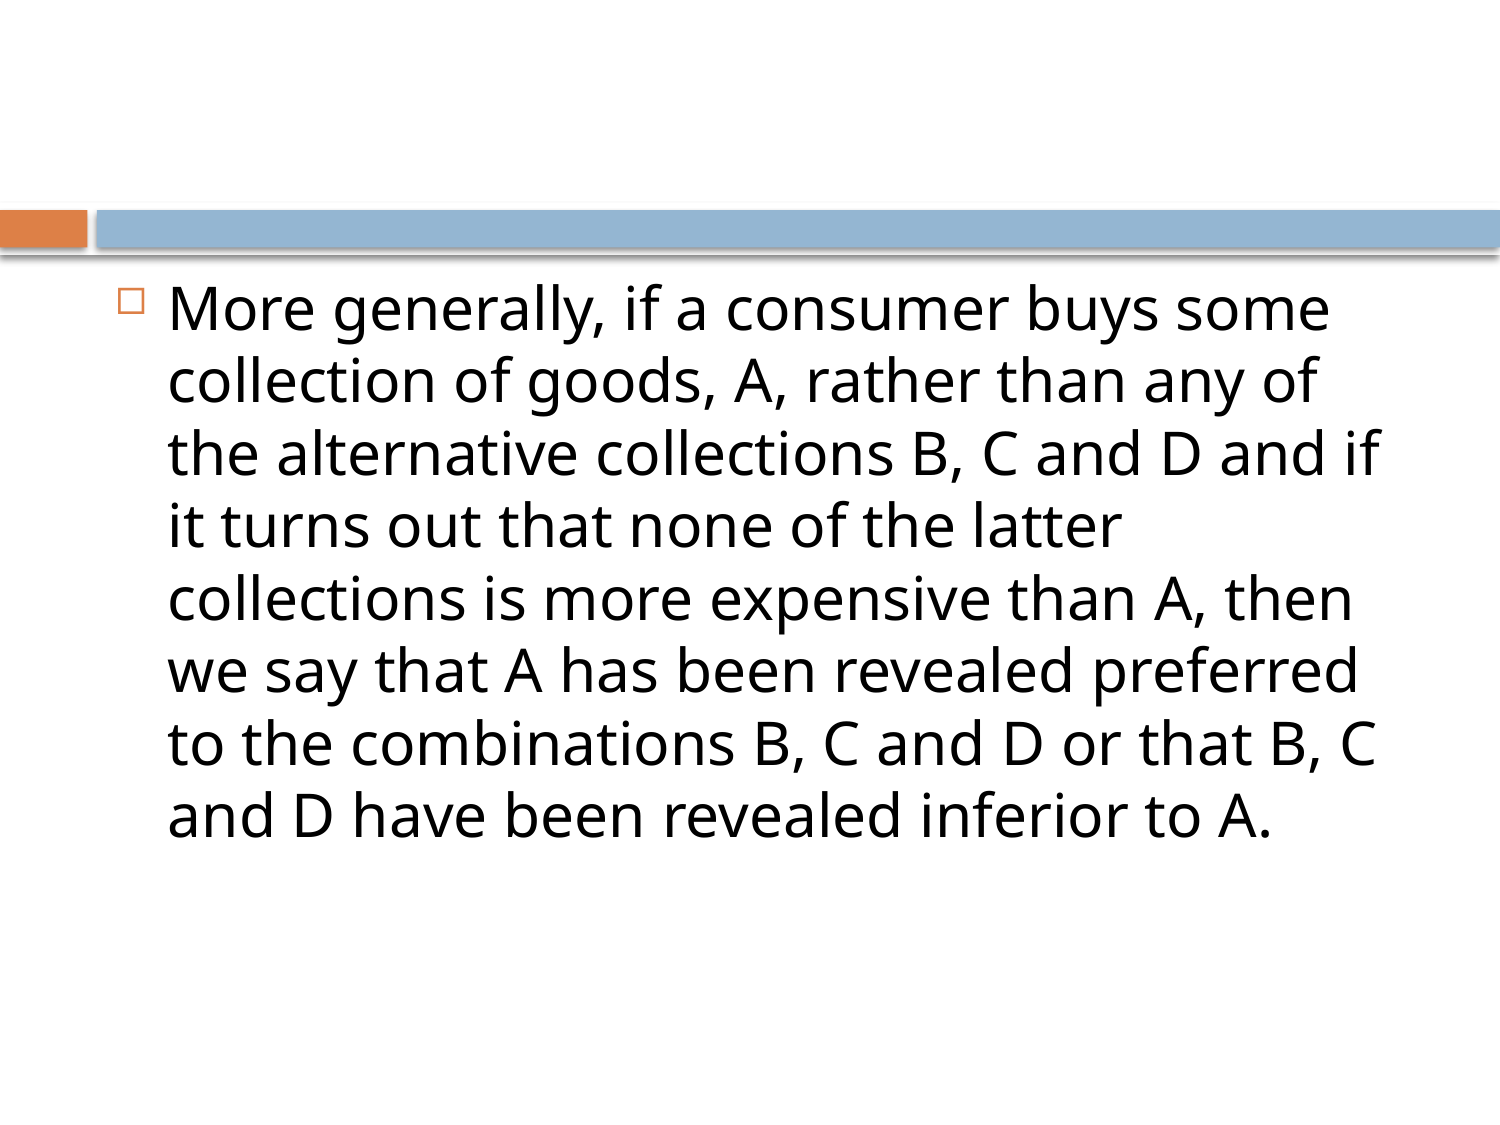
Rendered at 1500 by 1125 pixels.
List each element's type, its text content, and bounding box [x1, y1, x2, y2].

list More generally, if a consumer buys some collection of goods, A, rather than any of the alternative collections B, C and D and if it turns out that none of the latter collections is more expensive than A, then we say that A has been revealed preferred to the combinations B, C and D or that B, C and D have been revealed inferior to A. [100, 262, 1438, 1000]
